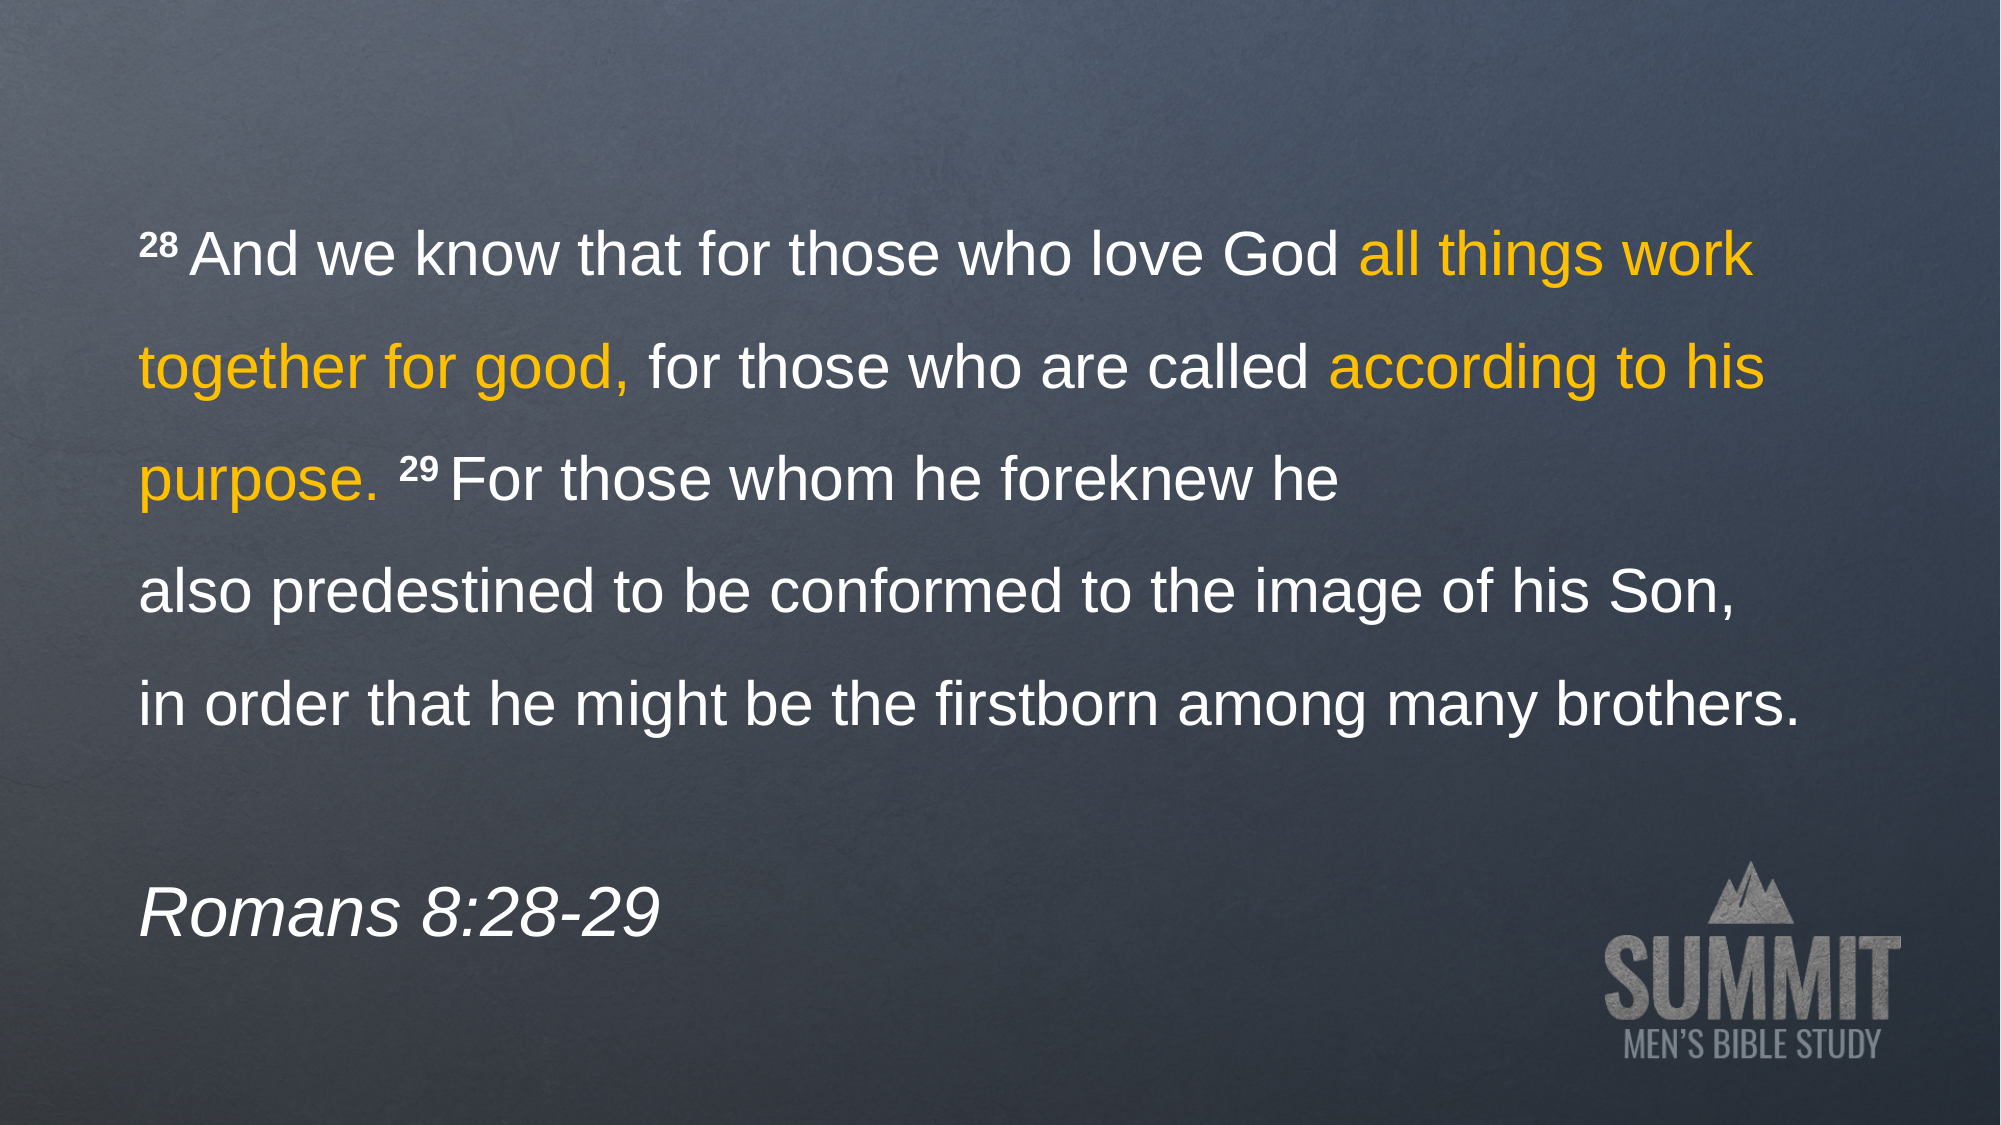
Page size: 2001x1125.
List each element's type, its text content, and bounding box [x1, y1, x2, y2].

picture [0, 0, 2001, 1125]
subtitle 28 And we know that for those who love God all things work together for good, for those who are called according to his purpose. 29 For those whom he foreknew he also predestined to be conformed to the image of his Son, in order that he might be the firstborn among many brothers. Romans 8:28-29 [123, 168, 1865, 866]
